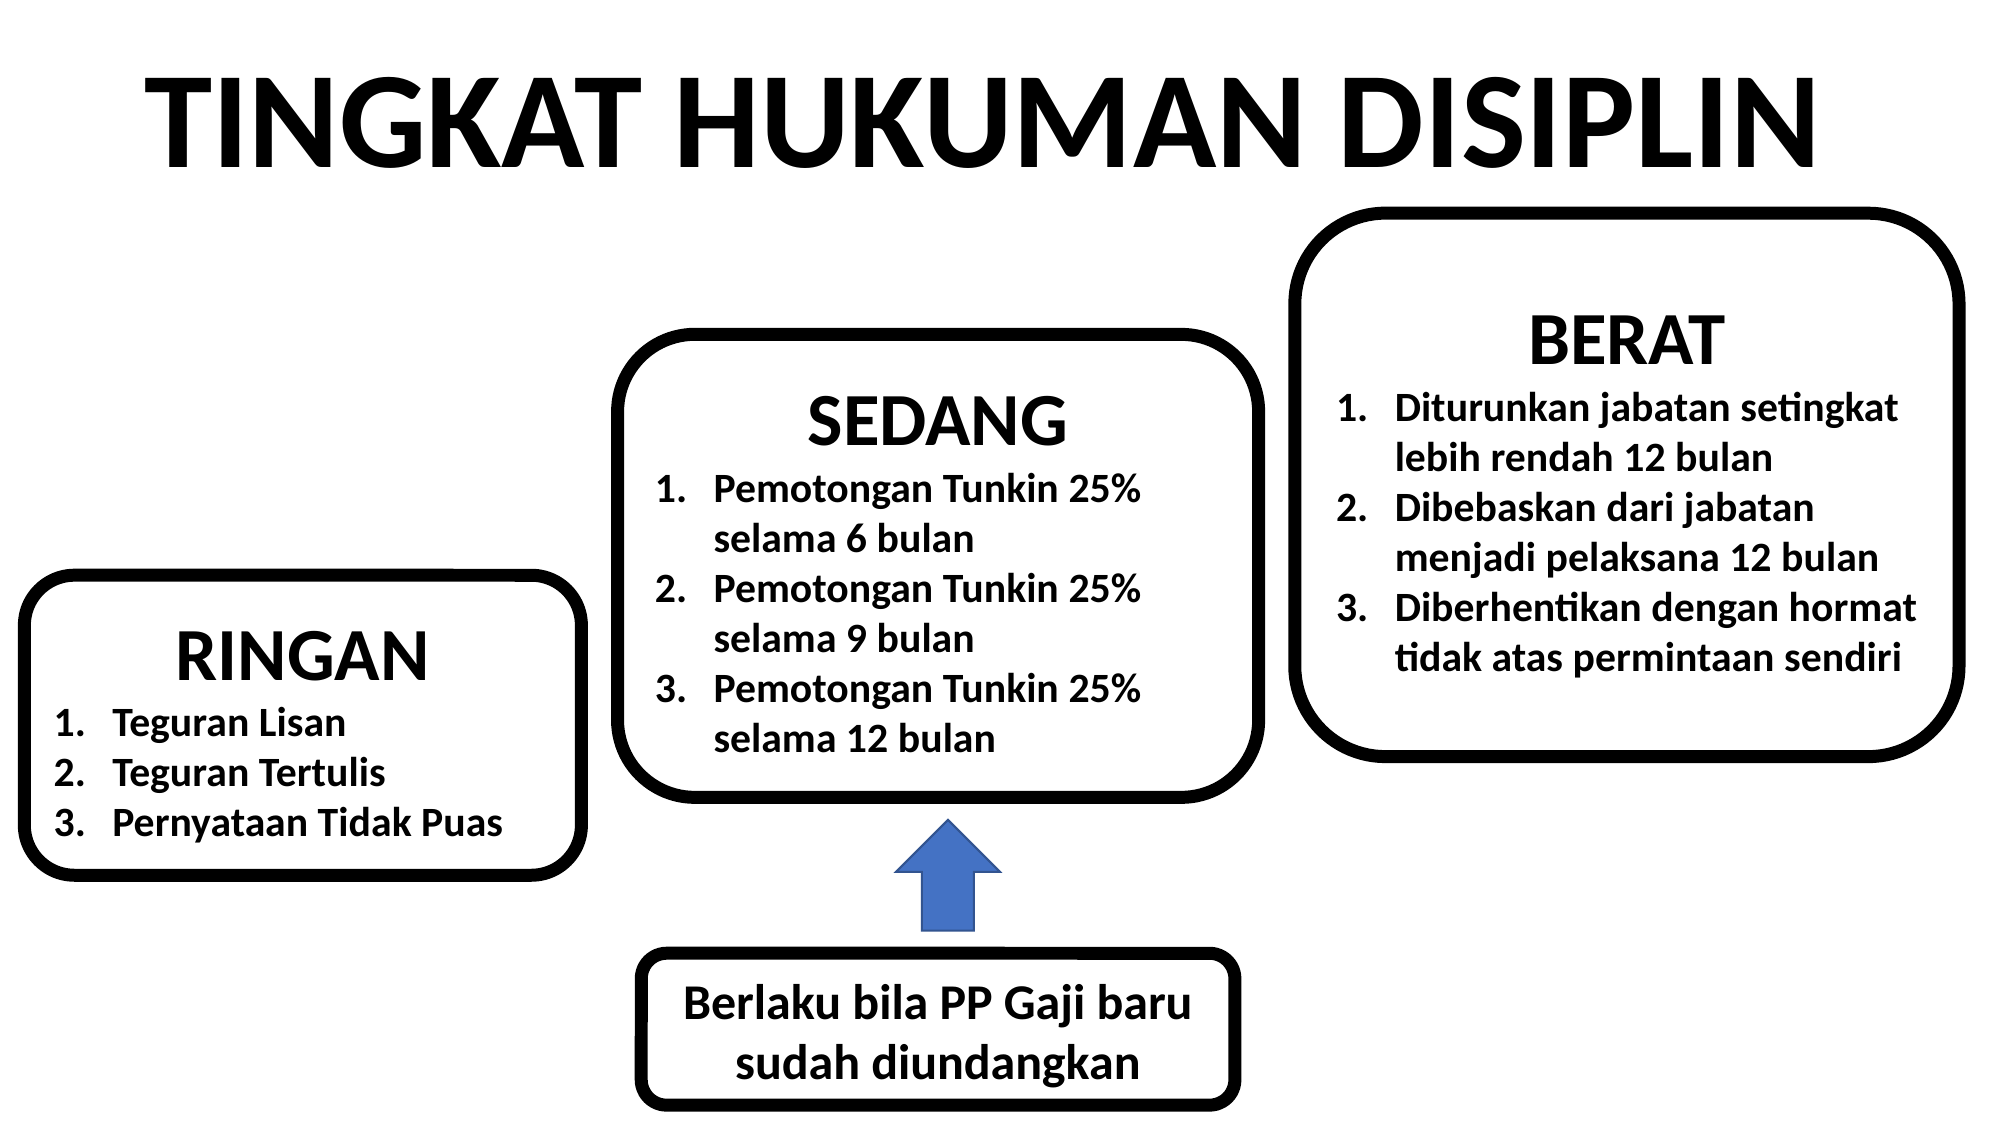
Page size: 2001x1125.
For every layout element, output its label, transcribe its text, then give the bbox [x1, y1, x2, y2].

text_box SEDANG Pemotongan Tunkin 25% selama 6 bulan Pemotongan Tunkin 25% selama 9 bulan Pemotongan Tunkin 25% selama 12 bulan [616, 333, 1260, 799]
text_box [893, 818, 1003, 932]
text_box BERAT Diturunkan jabatan setingkat lebih rendah 12 bulan Dibebaskan dari jabatan menjadi pelaksana 12 bulan Diberhentikan dengan hormat tidak atas permintaan sendiri [1293, 212, 1961, 758]
text_box RINGAN Teguran Lisan Teguran Tertulis Pernyataan Tidak Puas [23, 574, 583, 877]
text_box TINGKAT HUKUMAN DISIPLIN [96, 22, 1871, 203]
text_box Berlaku bila PP Gaji baru sudah diundangkan [640, 952, 1236, 1107]
